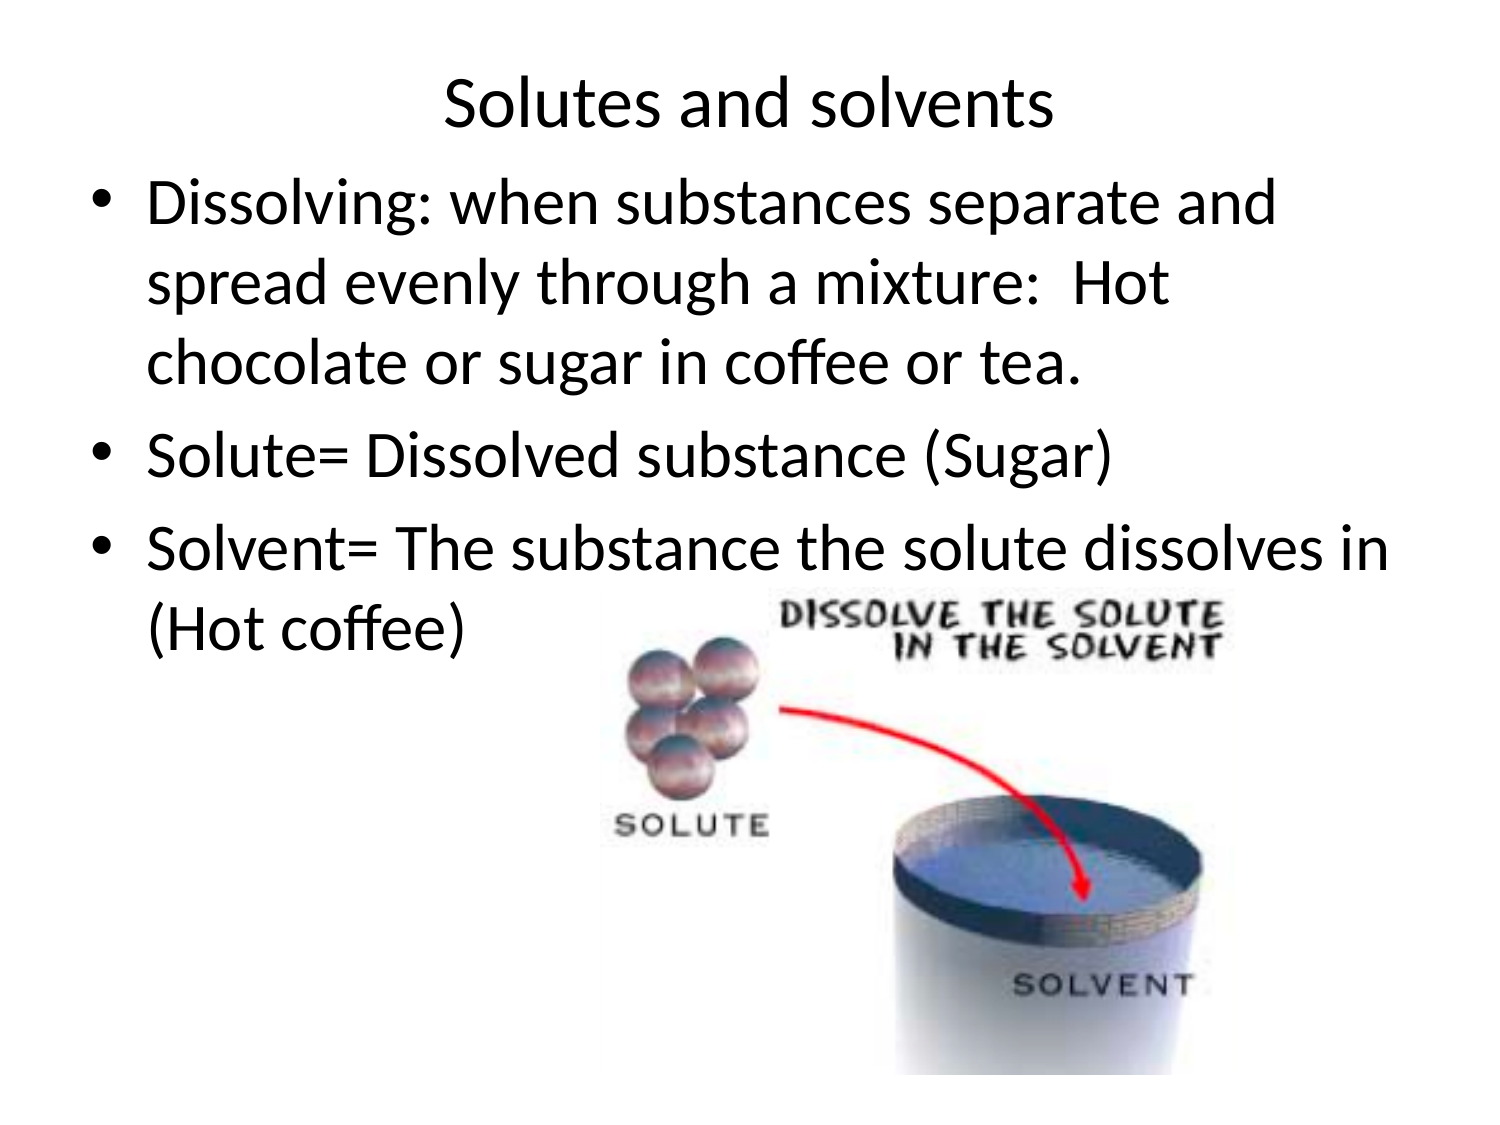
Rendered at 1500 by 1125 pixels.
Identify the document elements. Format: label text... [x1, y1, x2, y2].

list Dissolving: when substances separate and spread evenly through a mixture: Hot chocolate or sugar in coffee or tea. Solute= Dissolved substance (Sugar) Solvent= The substance the solute dissolves in (Hot coffee) [75, 149, 1425, 1005]
title Solutes and solvents [75, 45, 1425, 149]
picture [599, 587, 1238, 1076]
